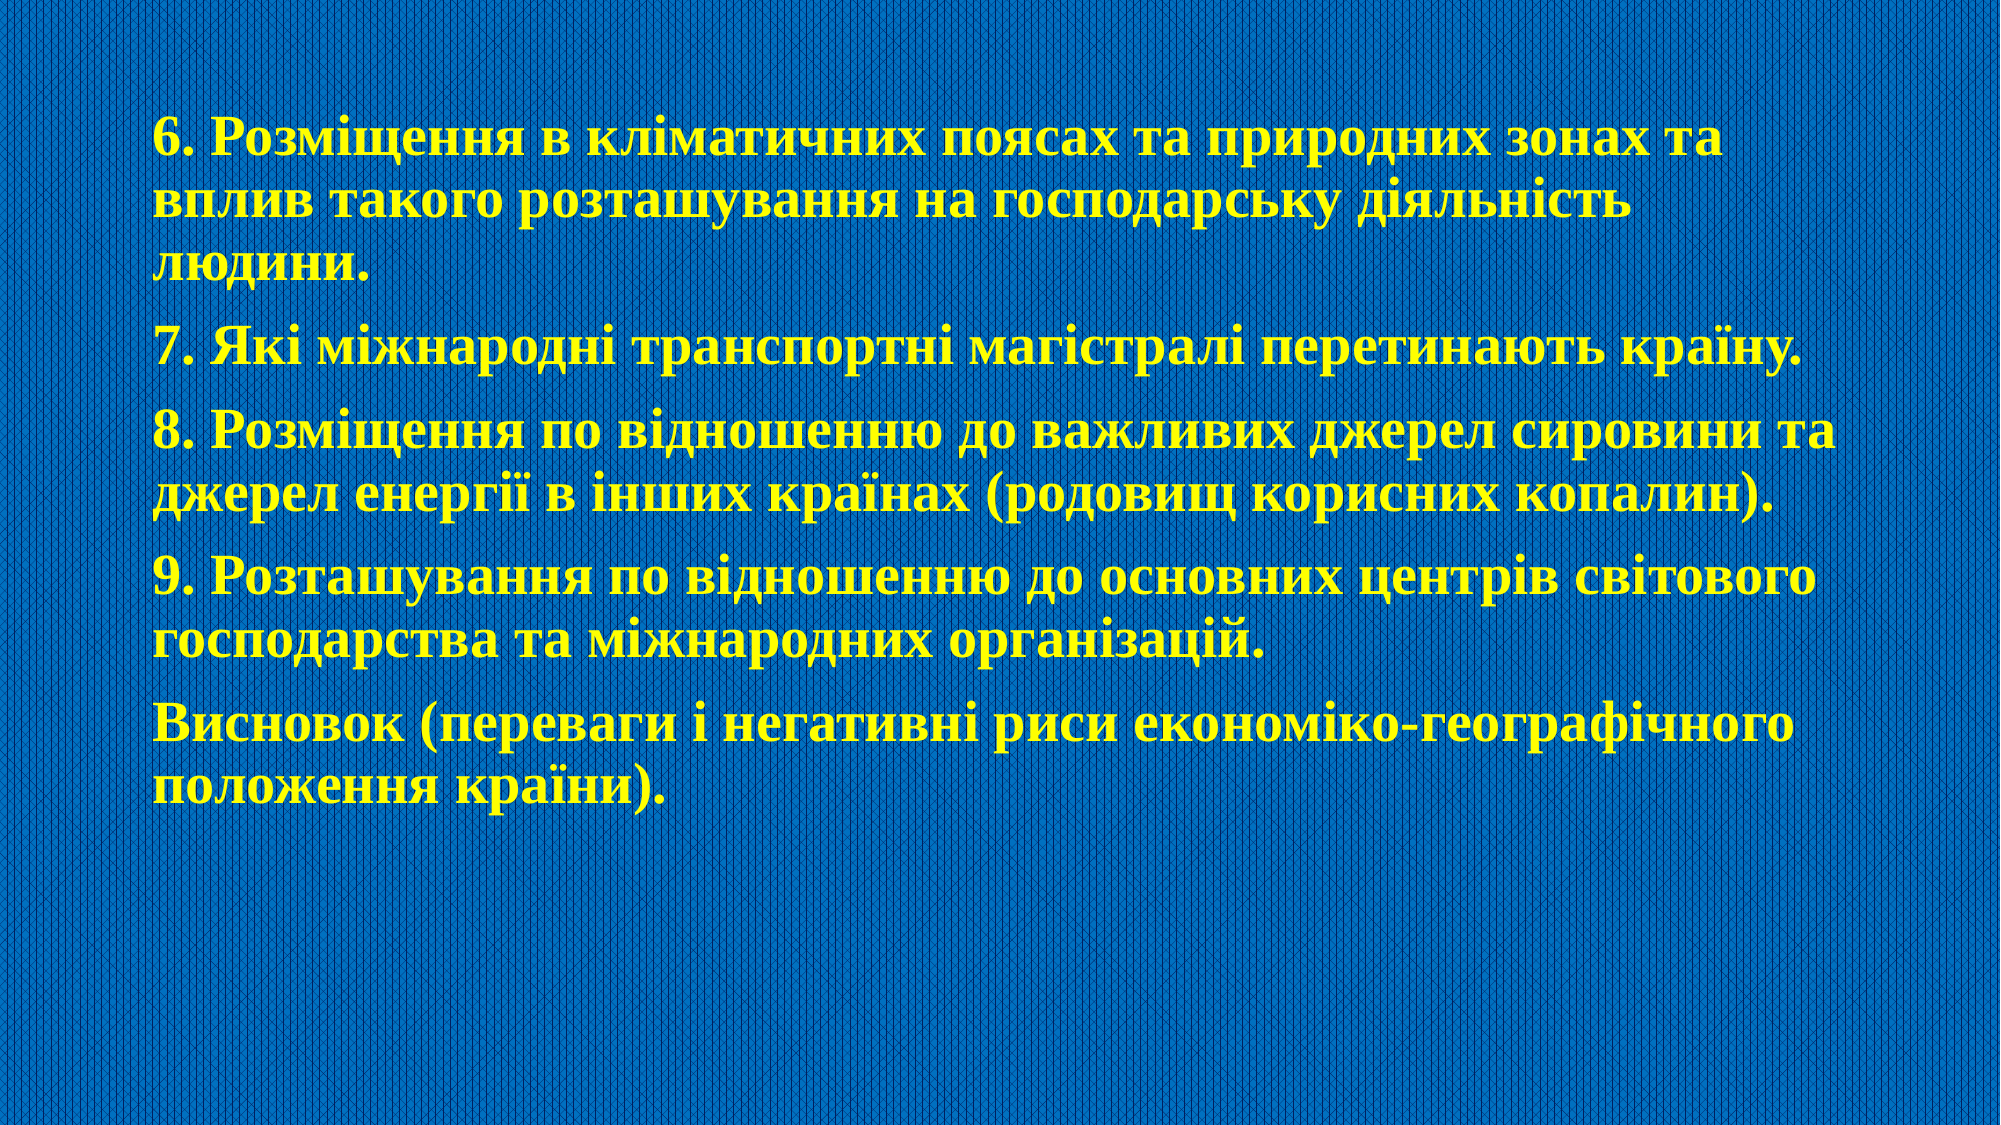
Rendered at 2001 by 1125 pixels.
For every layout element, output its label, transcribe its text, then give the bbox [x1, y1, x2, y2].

list 6. Розміщення в кліматичних поясах та природних зонах та вплив такого розташування на господарську діяльність людини. 7. Які міжнародні транспортні магістралі перетинають країну. 8. Розміщення по відношенню до важливих джерел сировини та джерел енергії в інших країнах (родовищ корисних копалин). 9. Розташування по відношенню до основних центрів світового господарства та міжнародних організацій. Висновок (переваги і негативні риси економіко-географічного положення країни). [137, 97, 1863, 1014]
